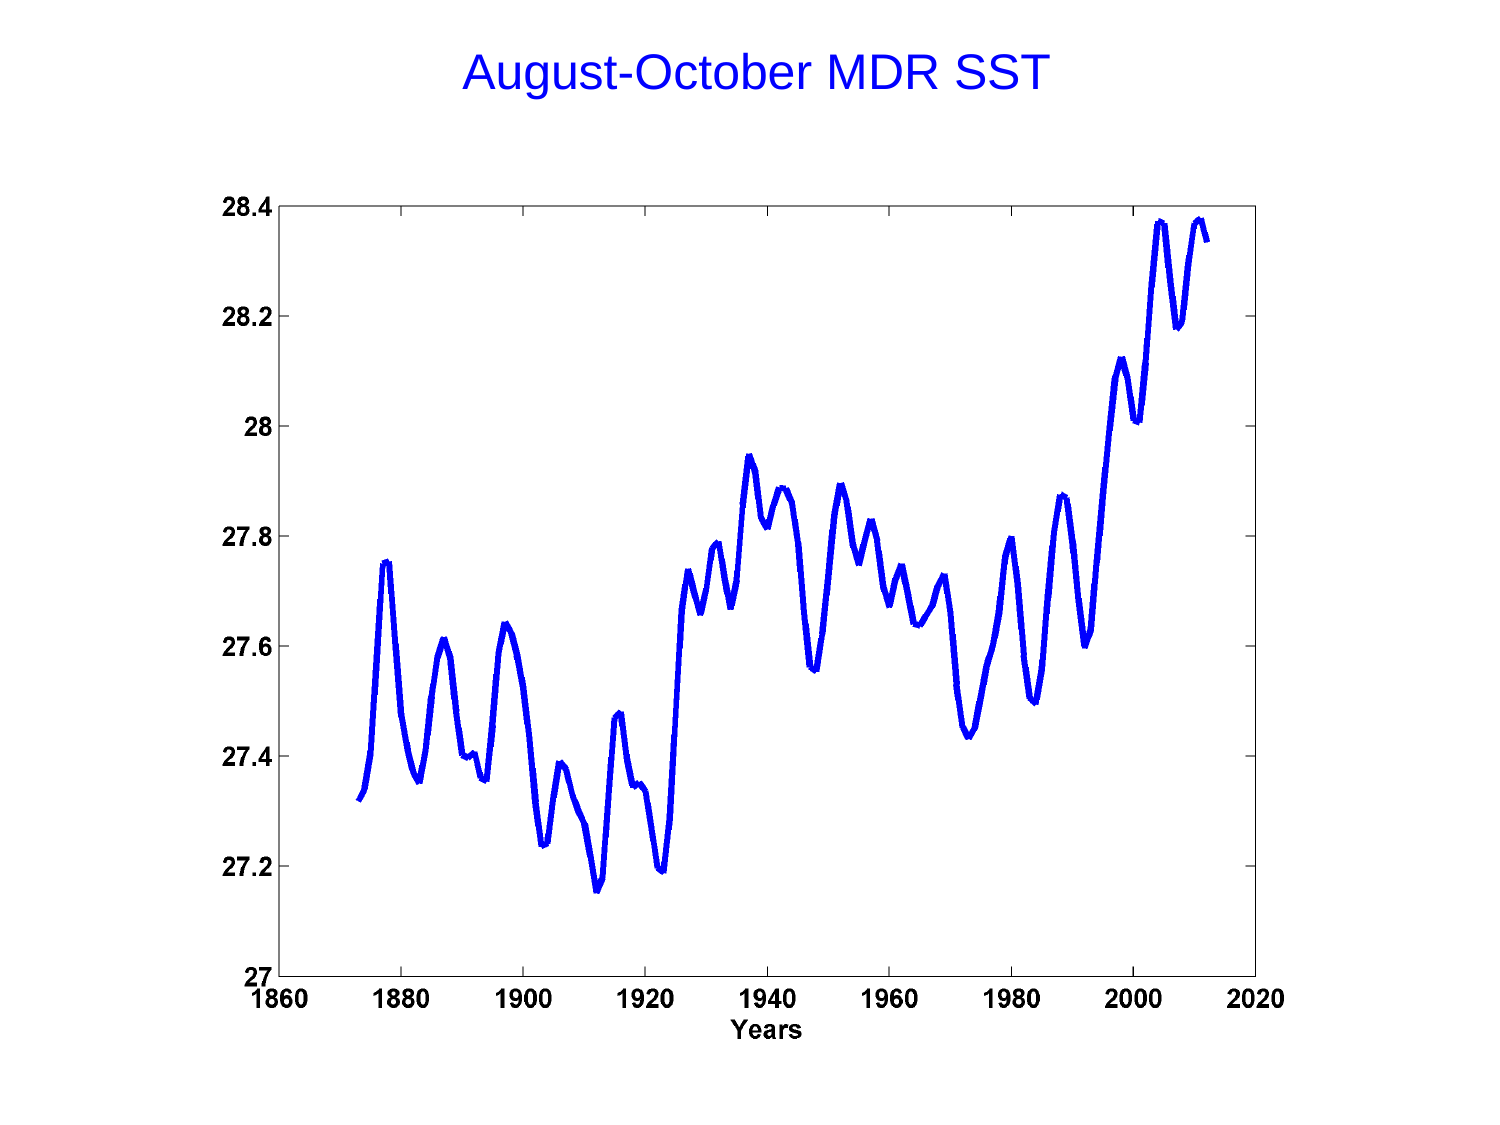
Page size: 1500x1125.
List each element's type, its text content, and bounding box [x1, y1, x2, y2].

picture [115, 135, 1375, 1080]
text_box August-October MDR SST [138, 32, 1375, 108]
